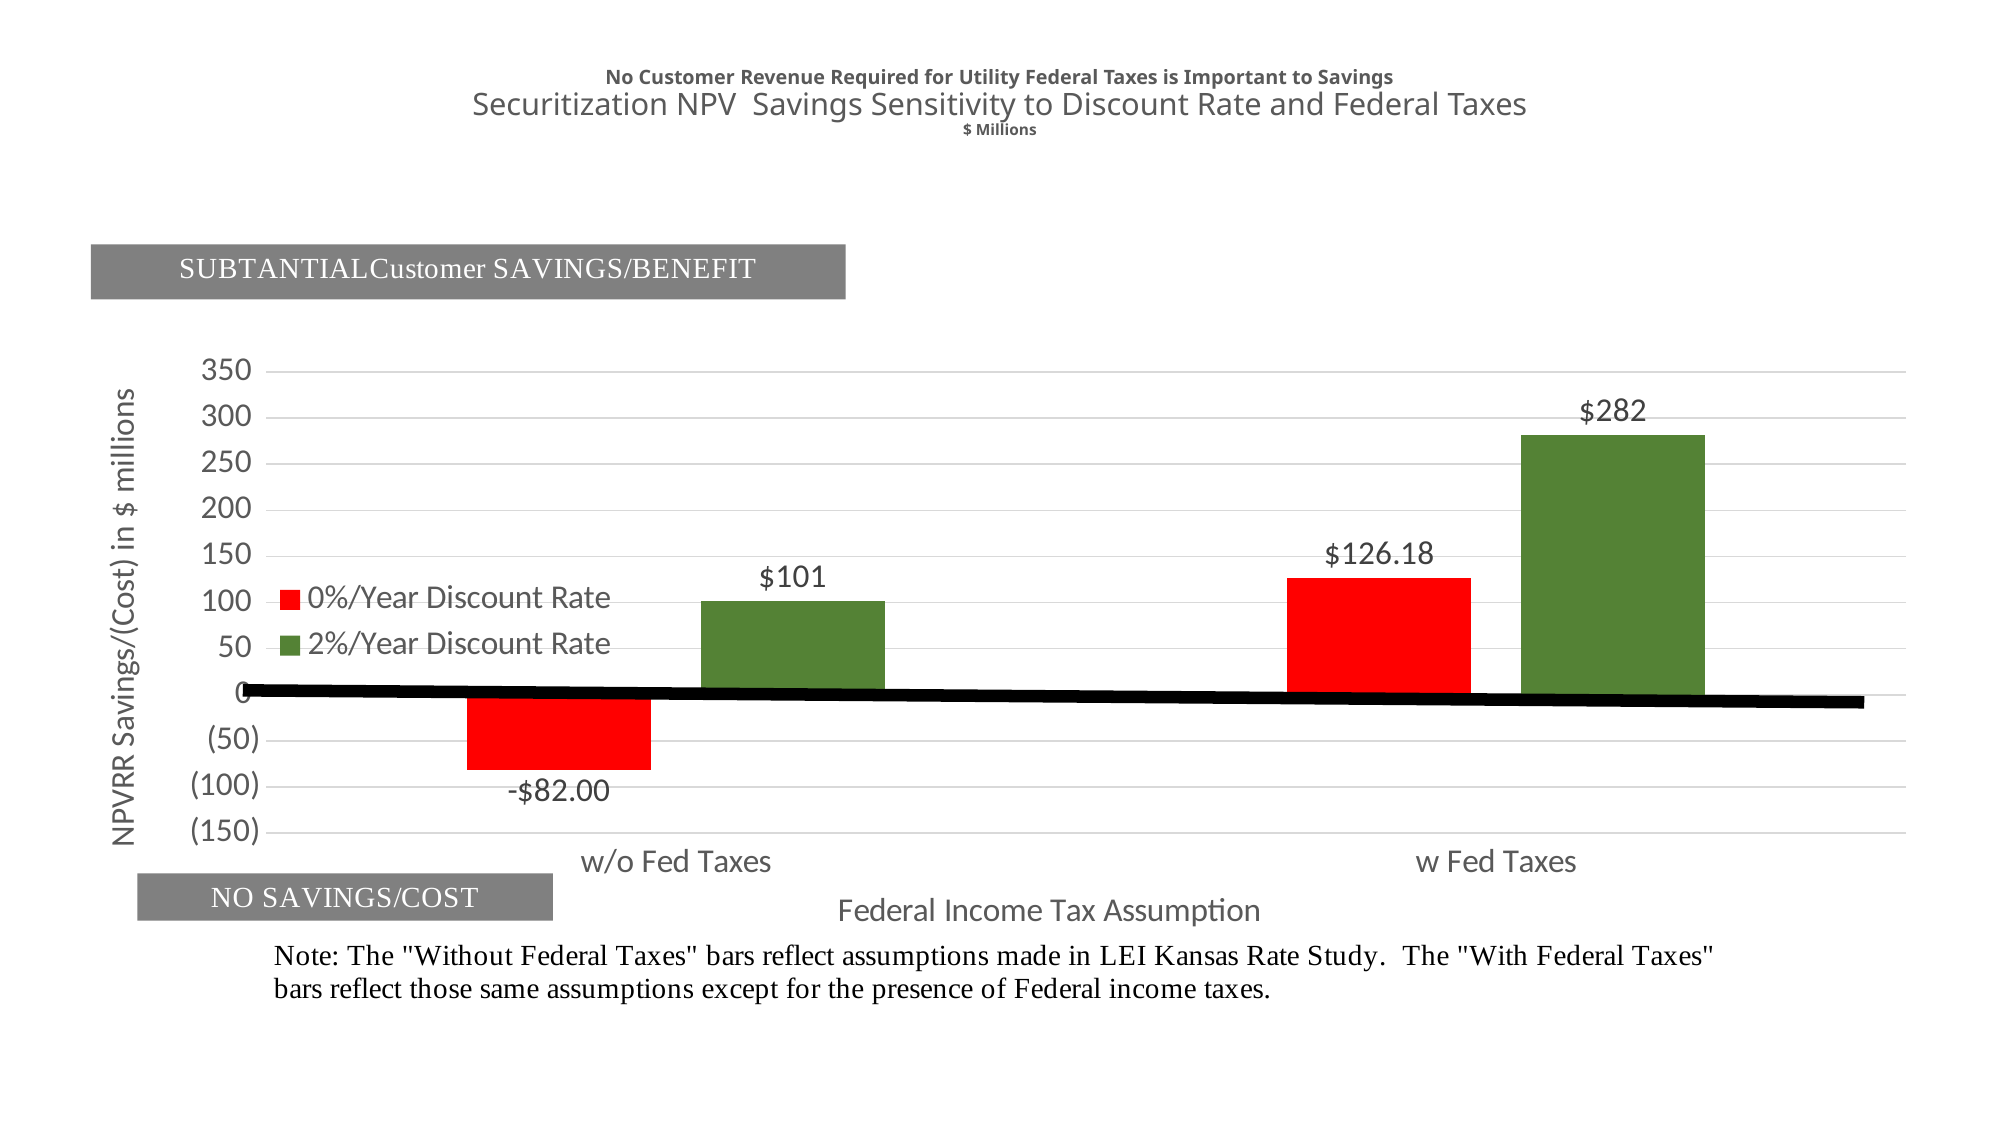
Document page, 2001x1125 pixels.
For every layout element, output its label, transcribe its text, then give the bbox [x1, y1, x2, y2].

title No Customer Revenue Required for Utility Federal Taxes is Important to Savings Securitization NPV Savings Sensitivity to Discount Rate and Federal Taxes $ Millions [137, 59, 1863, 166]
chart [58, 204, 1948, 1125]
